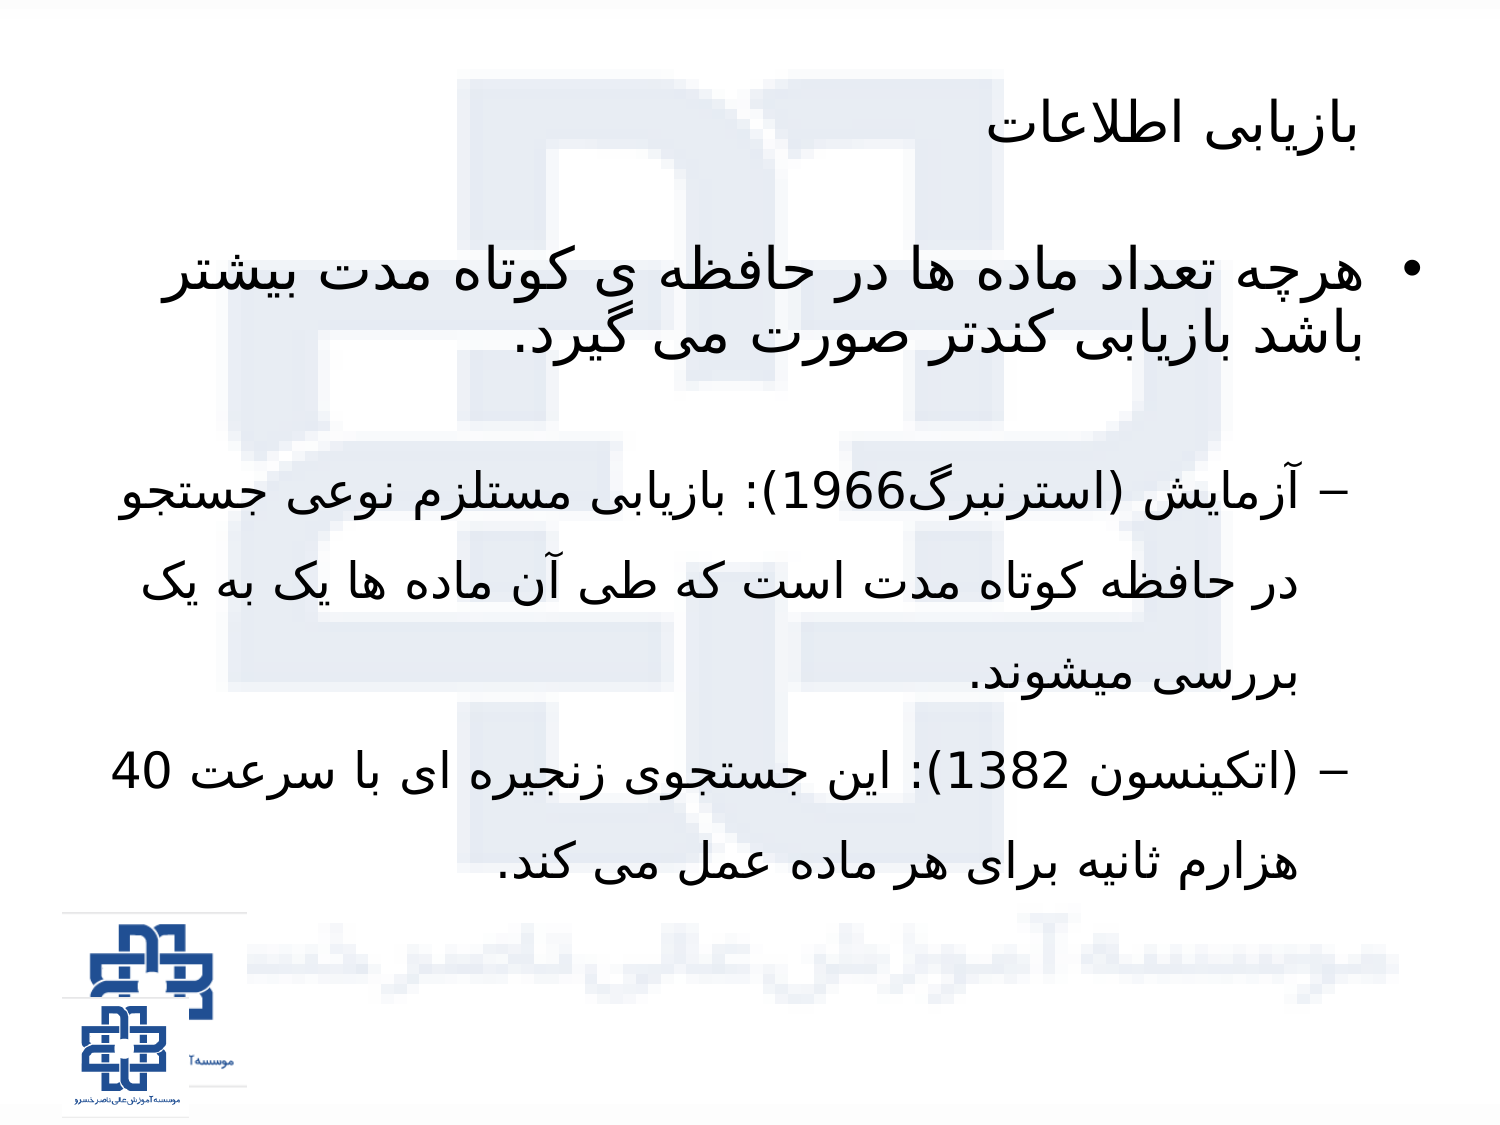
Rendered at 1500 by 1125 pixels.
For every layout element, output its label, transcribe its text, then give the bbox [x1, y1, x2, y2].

picture [62, 928, 247, 1118]
title بازیابی اطلاعات [0, 78, 1375, 163]
list هرچه تعداد ماده ها در حافظه ی کوتاه مدت بیشتر باشد بازیابی کندتر صورت می گیرد. آزمایش (استرنبرگ1966): بازیابی مستلزم نوعی جستجو در حافظه کوتاه مدت است که طی آن ماده ها یک به یک بررسی میشوند. (اتکینسون 1382): این جستجوی زنجیره ای با سرعت 40 هزارم ثانیه برای هر ماده عمل می کند. [62, 231, 1438, 928]
